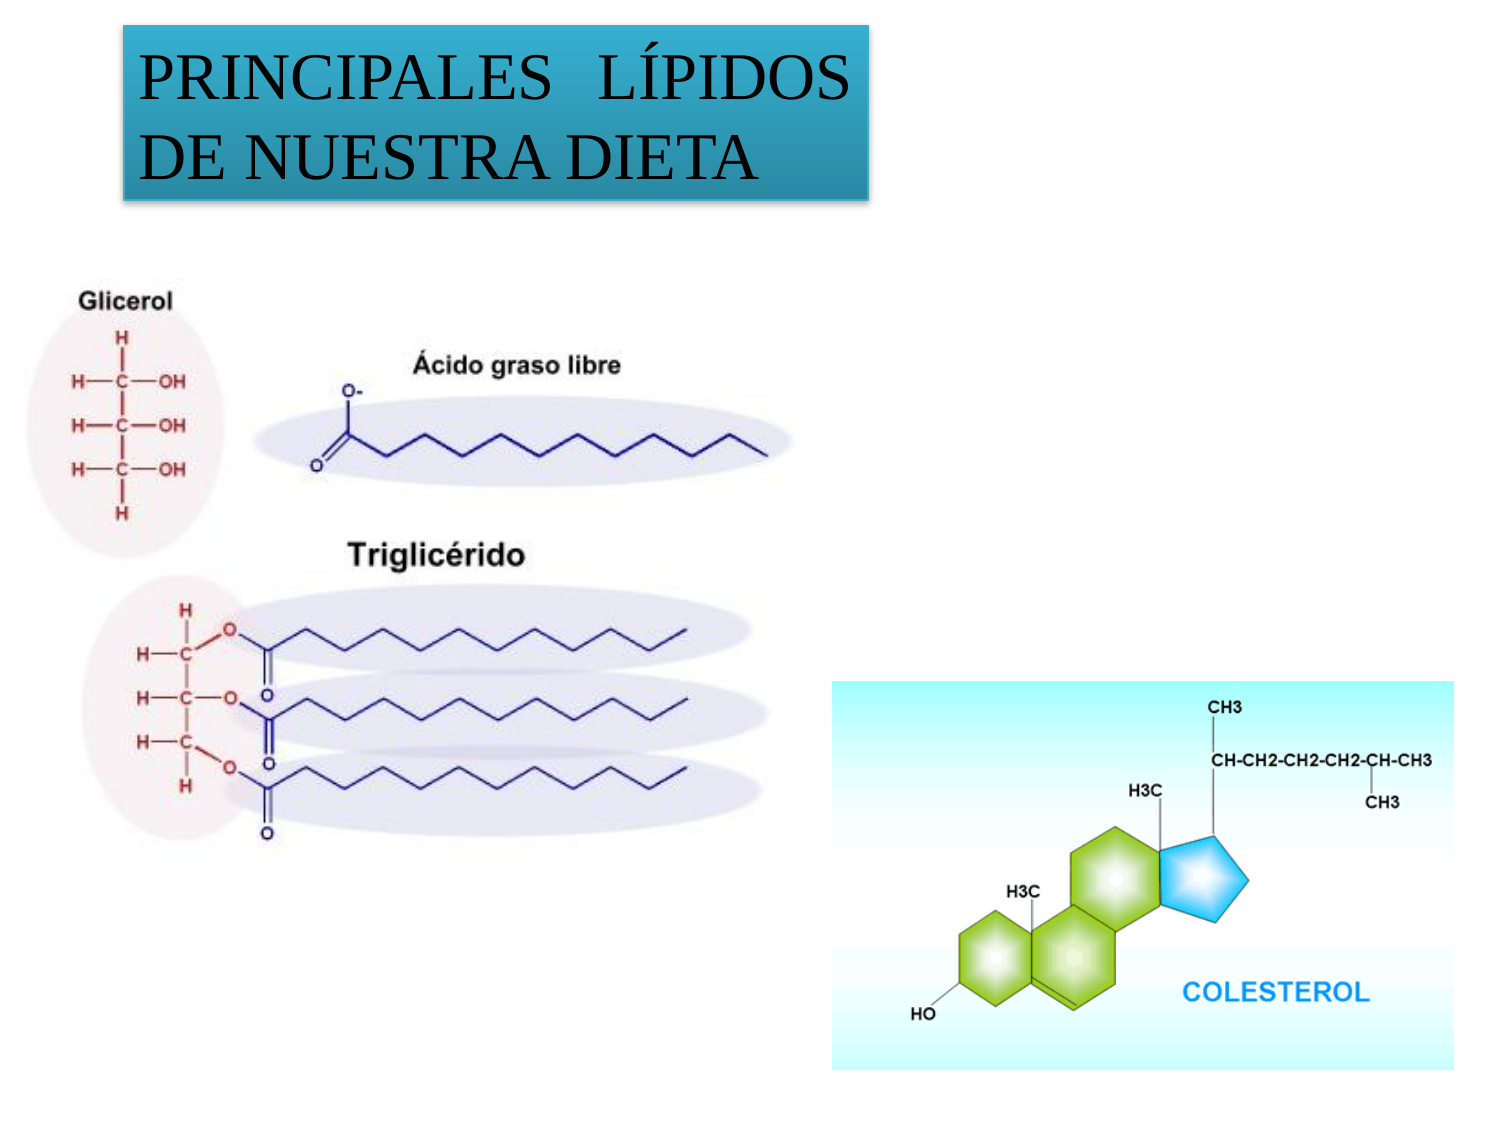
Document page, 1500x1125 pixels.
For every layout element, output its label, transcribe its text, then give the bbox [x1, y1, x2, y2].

picture [832, 680, 1454, 1070]
picture [8, 278, 809, 859]
text_box PRINCIPALES LÍPIDOS DE NUESTRA DIETA [123, 25, 869, 201]
